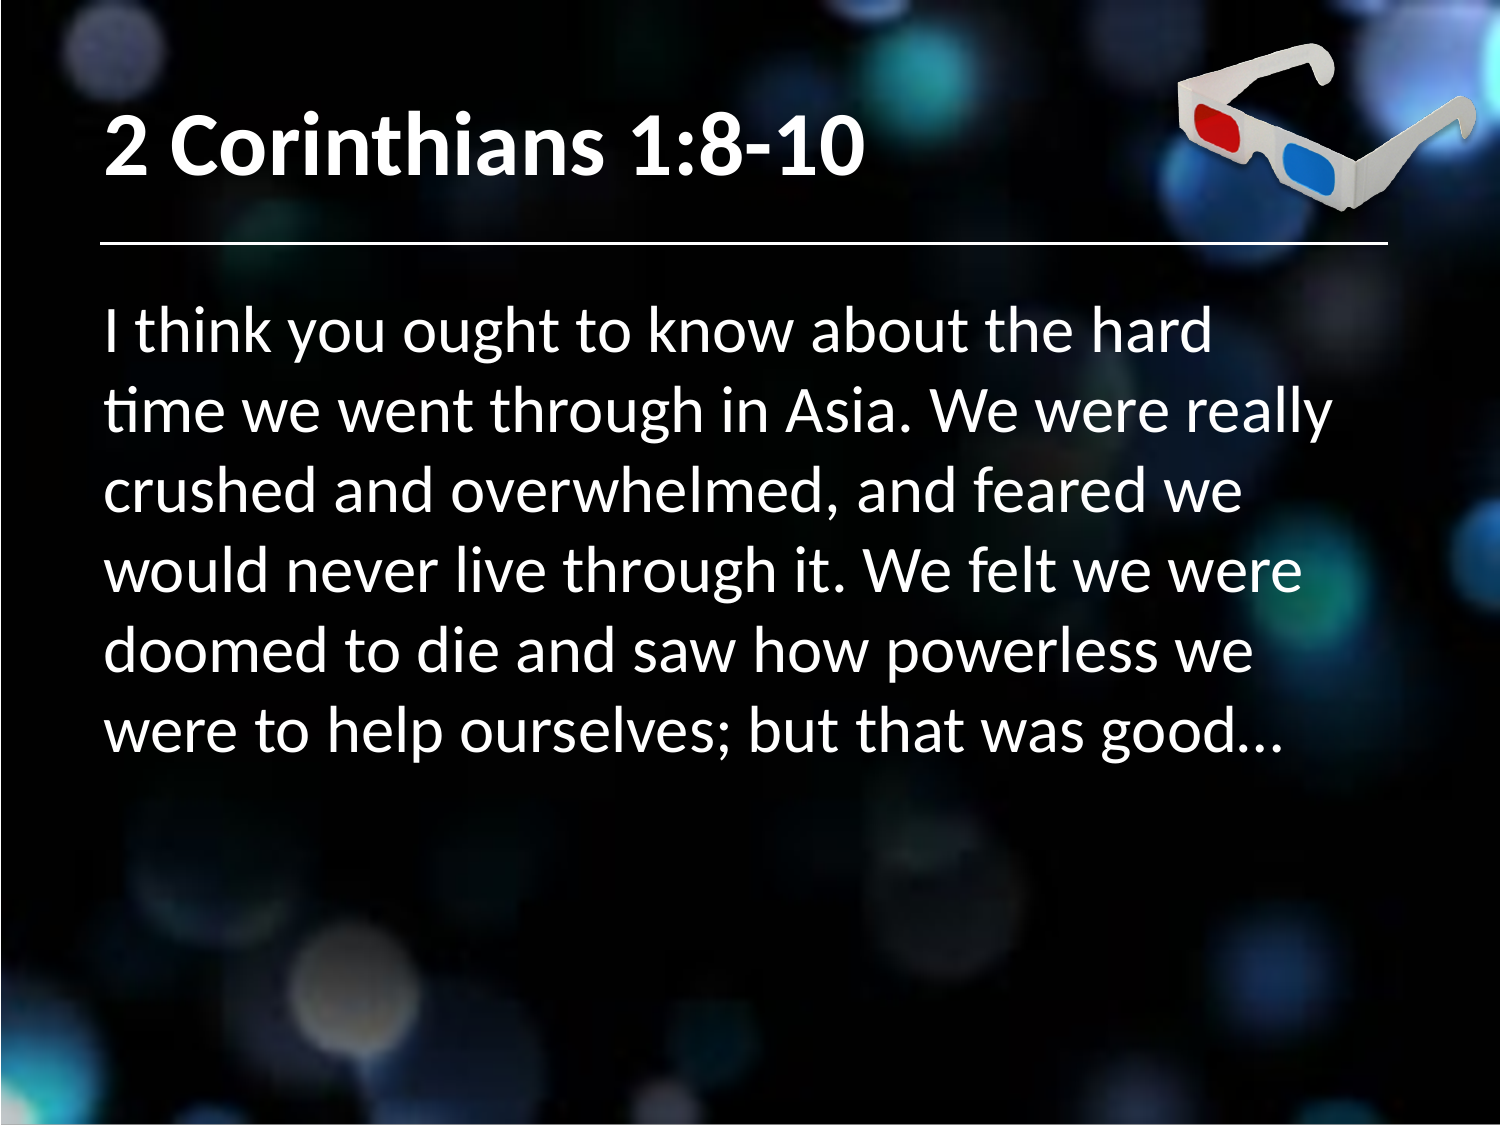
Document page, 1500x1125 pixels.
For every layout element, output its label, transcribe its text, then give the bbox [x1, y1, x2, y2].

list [1174, 42, 1480, 221]
picture [0, 0, 1500, 1125]
title 2 Corinthians 1:8-10 [88, 45, 1425, 233]
text_box I think you ought to know about the hard time we went through in Asia. We were really crushed and overwhelmed, and feared we would never live through it. We felt we were doomed to die and saw how powerless we were to help ourselves; but that was good… [88, 278, 1365, 774]
